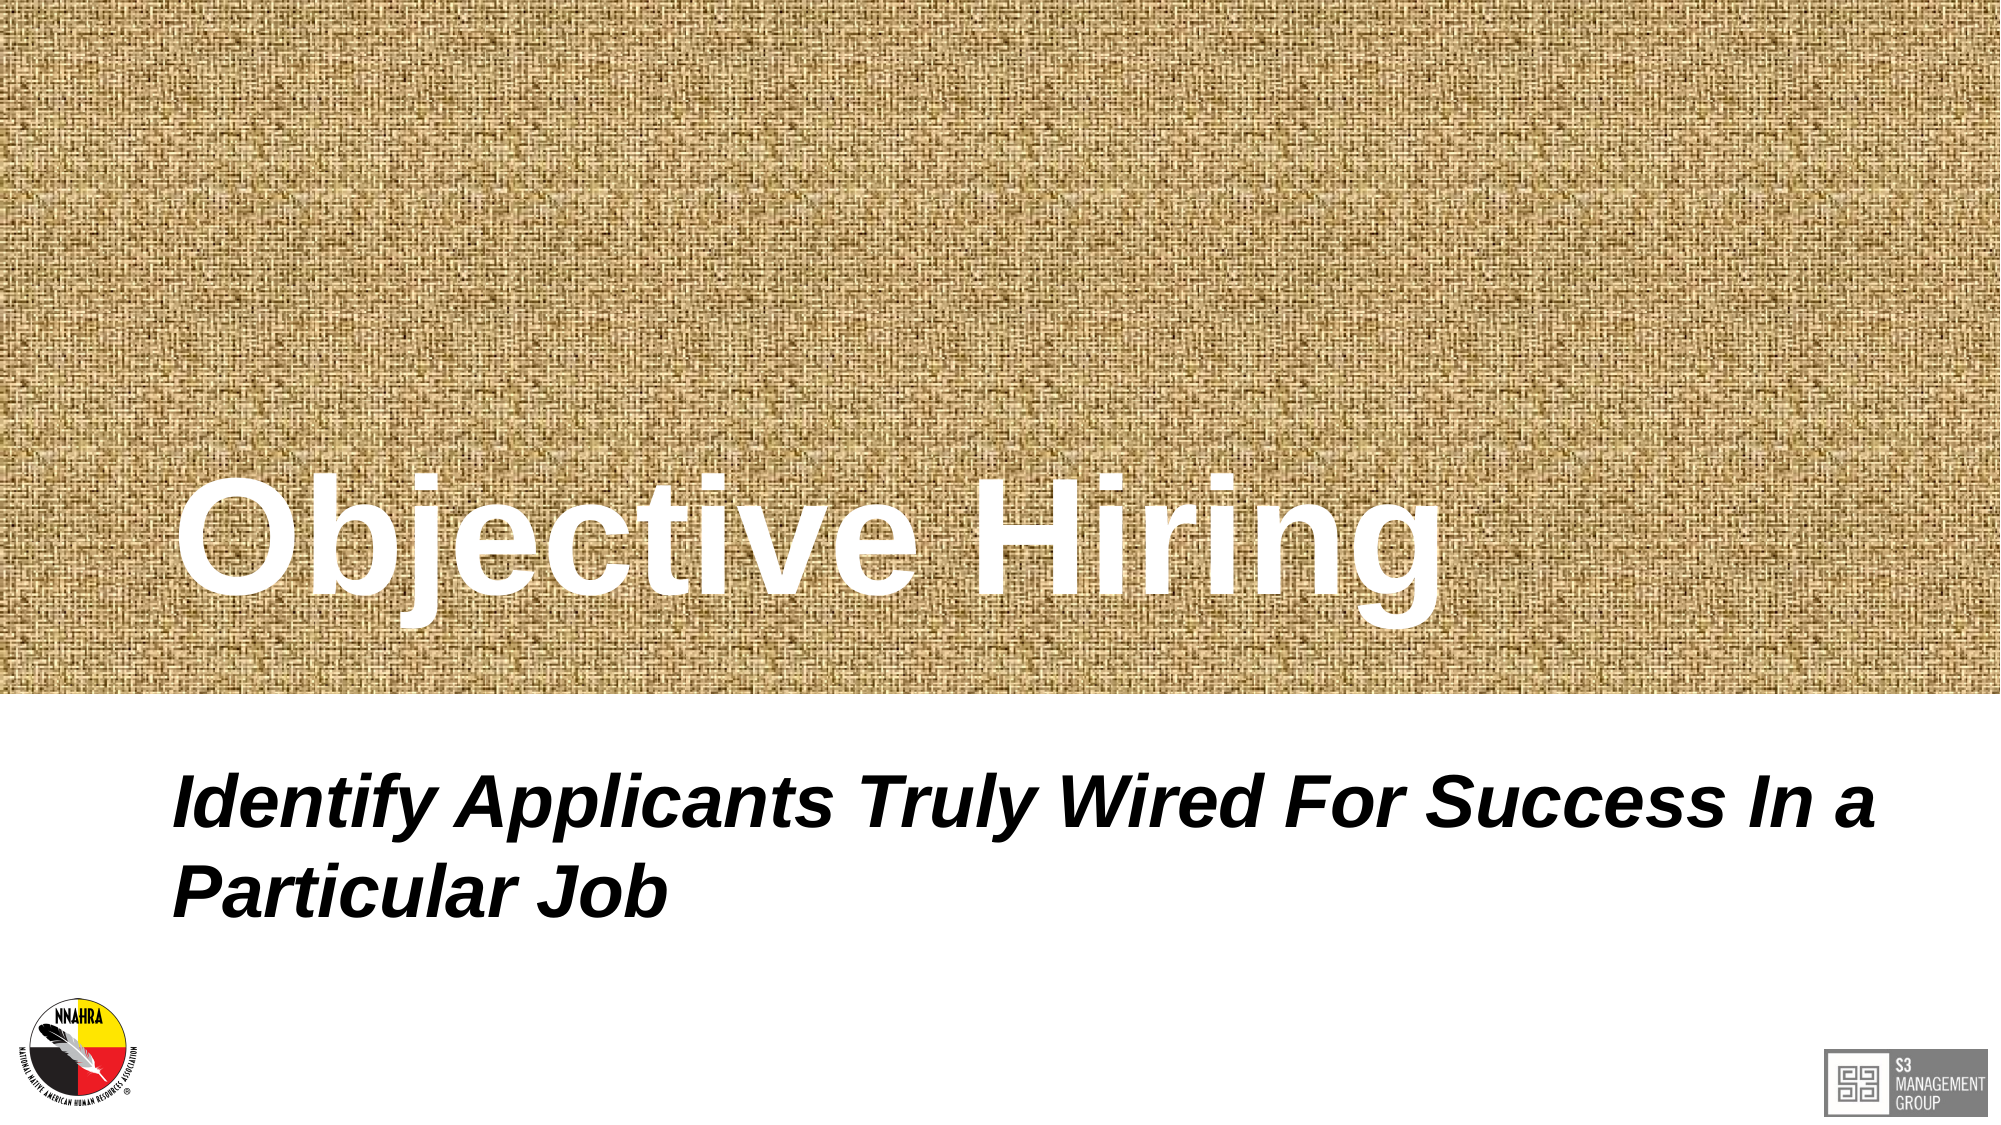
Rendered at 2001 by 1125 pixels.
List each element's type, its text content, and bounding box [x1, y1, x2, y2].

title Objective Hiring [170, 180, 1650, 629]
text_box Identify Applicants Truly Wired For Success In a Particular Job [170, 750, 1888, 933]
picture [18, 997, 138, 1106]
picture [1824, 1049, 1988, 1117]
picture [0, 0, 2000, 694]
